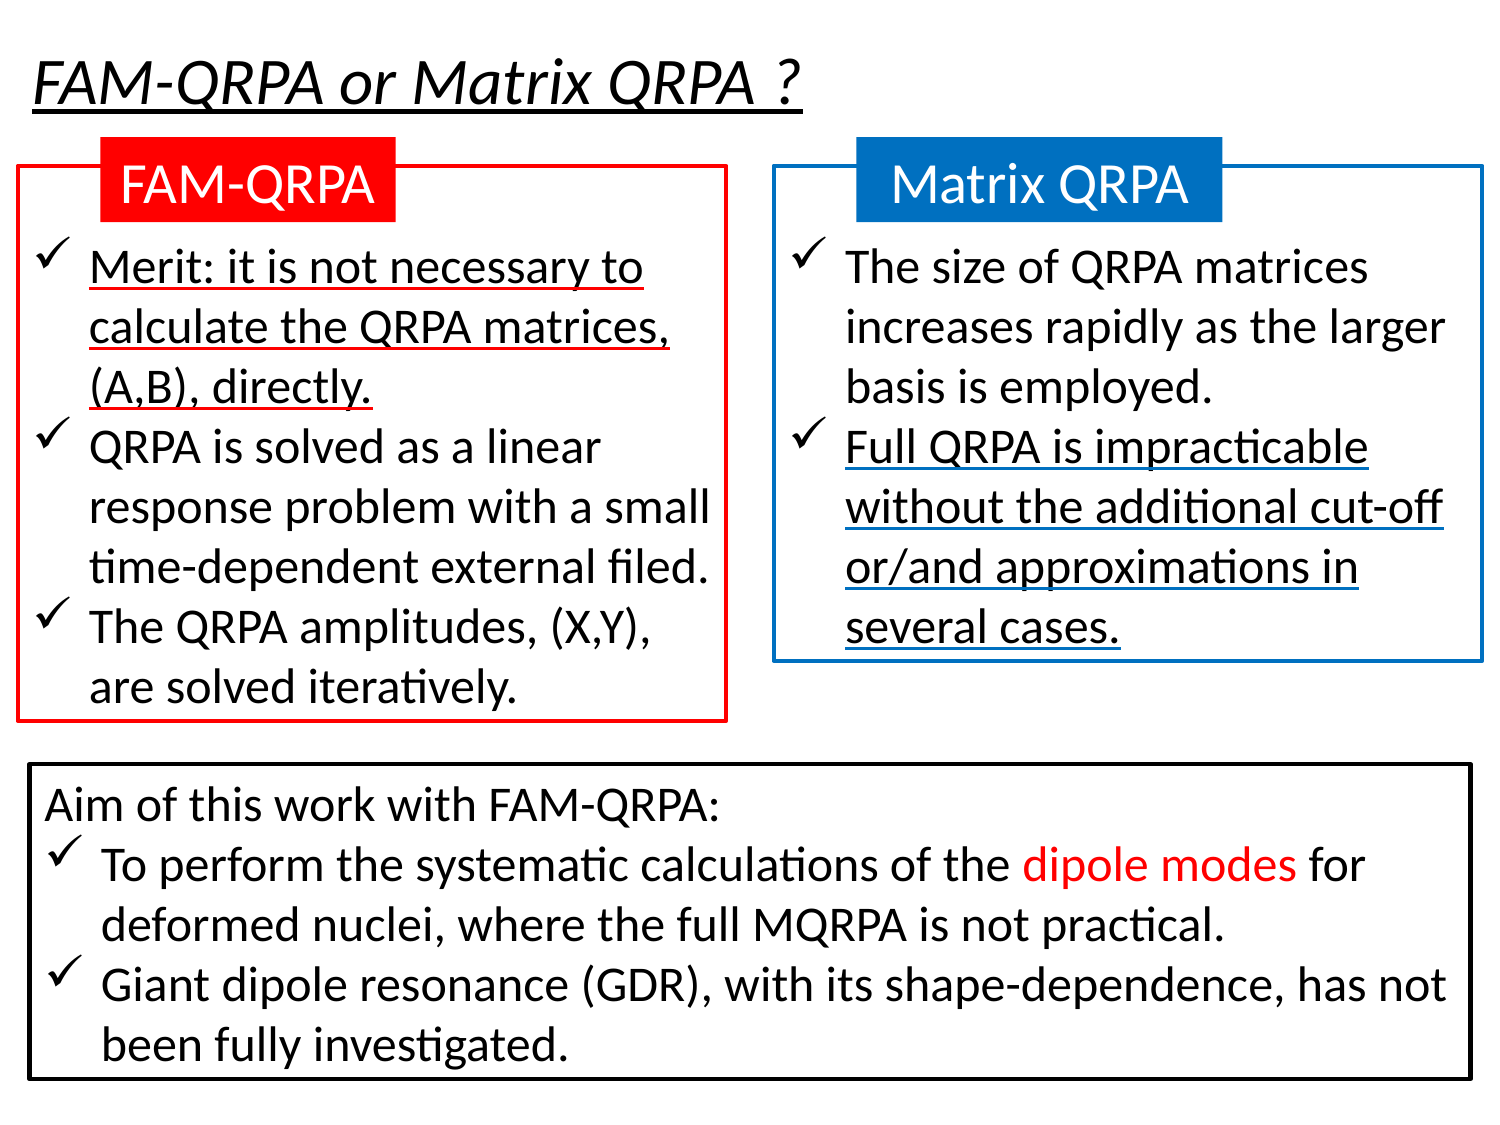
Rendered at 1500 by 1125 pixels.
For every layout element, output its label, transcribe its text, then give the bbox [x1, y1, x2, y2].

text_box Matrix QRPA [856, 137, 1223, 223]
text_box FAM-QRPA or Matrix QRPA ? [17, 30, 963, 126]
text_box Merit: it is not necessary to calculate the QRPA matrices, (A,B), directly. QRPA is solved as a linear response problem with a small time-dependent external filed. The QRPA amplitudes, (X,Y), are solved iteratively. [17, 165, 727, 721]
text_box Aim of this work with FAM-QRPA: To perform the systematic calculations of the dipole modes for deformed nuclei, where the full MQRPA is not practical. Giant dipole resonance (GDR), with its shape-dependence, has not been fully investigated. [29, 764, 1471, 1080]
text_box The size of QRPA matrices increases rapidly as the larger basis is employed. Full QRPA is impracticable without the additional cut-off or/and approximations in several cases. [773, 165, 1483, 661]
text_box FAM-QRPA [100, 137, 396, 223]
